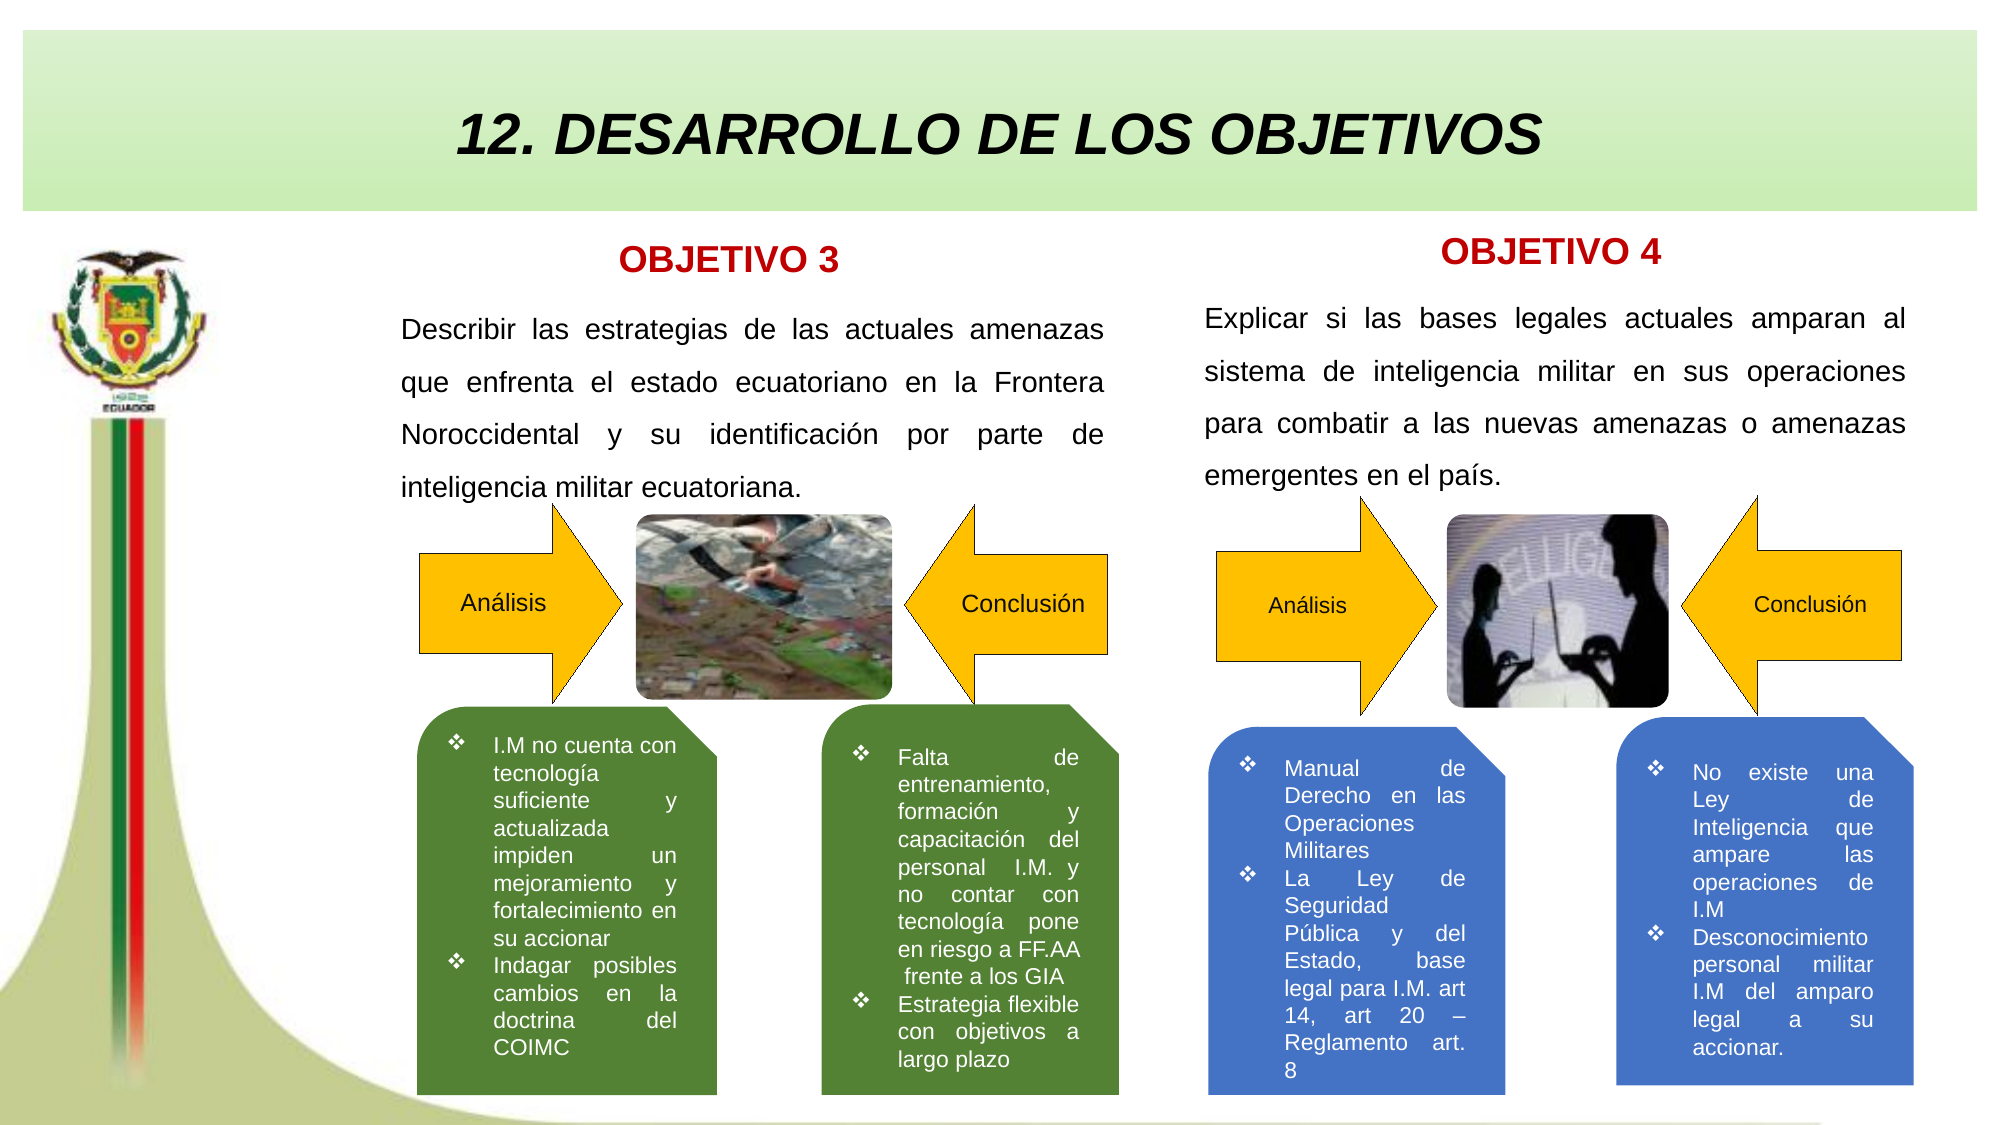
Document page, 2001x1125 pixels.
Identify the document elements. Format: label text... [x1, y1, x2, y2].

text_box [420, 503, 671, 707]
text_box Describir las estrategias de las actuales amenazas que enfrenta el estado ecuatoriano en la Frontera Noroccidental y su identificación por parte de inteligencia militar ecuatoriana. [386, 285, 1121, 571]
text_box OBJETIVO 4 [1168, 215, 1925, 295]
text_box Manual de Derecho en las Operaciones Militares La Ley de Seguridad Pública y del Estado, base legal para I.M. art 14, art 20 – Reglamento art. 8 [1207, 725, 1507, 1096]
picture [0, 0, 2001, 1125]
text_box OBJETIVO 3 [346, 223, 1103, 302]
text_box Explicar si las bases legales actuales amparan al sistema de inteligencia militar en sus operaciones para combatir a las nuevas amenazas o amenazas emergentes en el país. [1189, 274, 1922, 500]
text_box 12. DESARROLLO DE LOS OBJETIVOS [22, 29, 1978, 212]
text_box Falta de entrenamiento, formación y capacitación del personal I.M. y no contar con tecnología pone en riesgo a FF.AA frente a los GIA Estrategia flexible con objetivos a largo plazo [820, 707, 1120, 1096]
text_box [1209, 495, 1902, 716]
text_box I.M no cuenta con tecnología suficiente y actualizada impiden un mejoramiento y fortalecimiento en su accionar Indagar posibles cambios en la doctrina del COIMC [416, 707, 718, 1097]
text_box No existe una Ley de Inteligencia que ampare las operaciones de I.M Desconocimiento personal militar I.M del amparo legal a su accionar. [1615, 716, 1915, 1087]
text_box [857, 503, 1107, 707]
